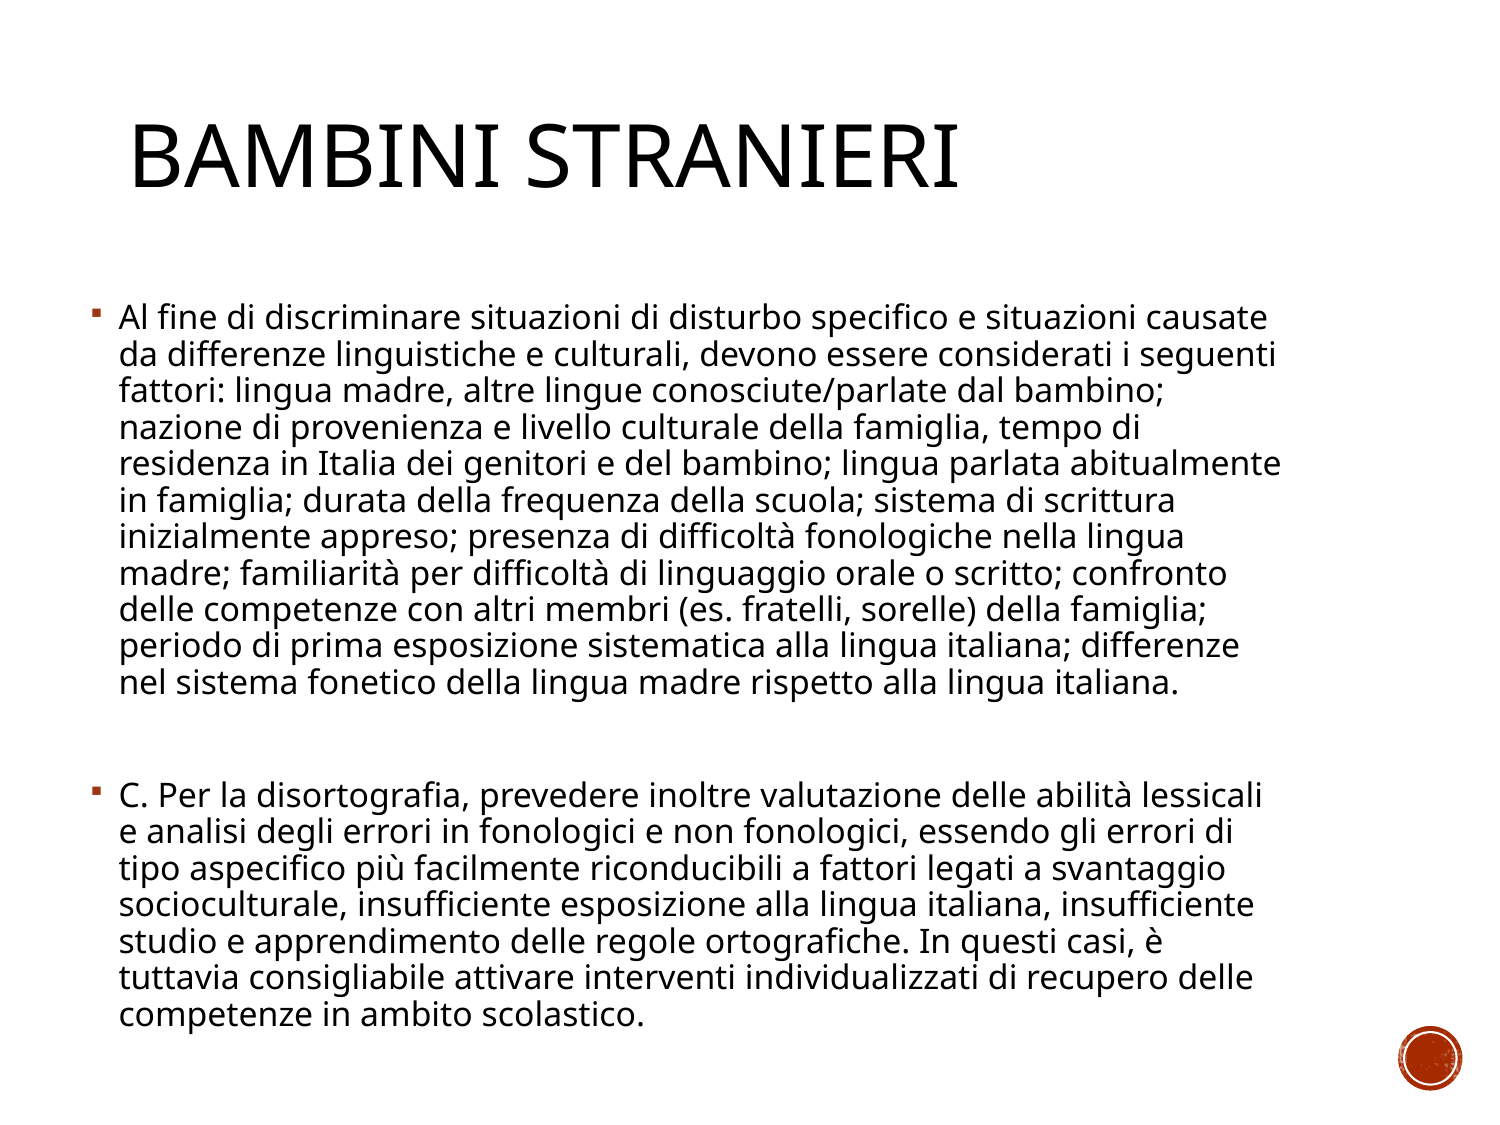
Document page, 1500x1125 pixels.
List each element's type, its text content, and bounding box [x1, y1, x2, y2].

title Bambini stranieri [112, 79, 1388, 344]
list Al fine di discriminare situazioni di disturbo specifico e situazioni causate da differenze linguistiche e culturali, devono essere considerati i seguenti fattori: lingua madre, altre lingue conosciute/parlate dal bambino; nazione di provenienza e livello culturale della famiglia, tempo di residenza in Italia dei genitori e del bambino; lingua parlata abitualmente in famiglia; durata della frequenza della scuola; sistema di scrittura inizialmente appreso; presenza di difficoltà fonologiche nella lingua madre; familiarità per difficoltà di linguaggio orale o scritto; confronto delle competenze con altri membri (es. fratelli, sorelle) della famiglia; periodo di prima esposizione sistematica alla lingua italiana; differenze nel sistema fonetico della lingua madre rispetto alla lingua italiana. C. Per la disortografia, prevedere inoltre valutazione delle abilità lessicali e analisi degli errori in fonologici e non fonologici, essendo gli errori di tipo aspecifico più facilmente riconducibili a fattori legati a svantaggio socioculturale, insufficiente esposizione alla lingua italiana, insufficiente studio e apprendimento delle regole ortografiche. In questi casi, è tuttavia consigliabile attivare interventi individualizzati di recupero delle competenze in ambito scolastico. [75, 232, 1300, 1062]
